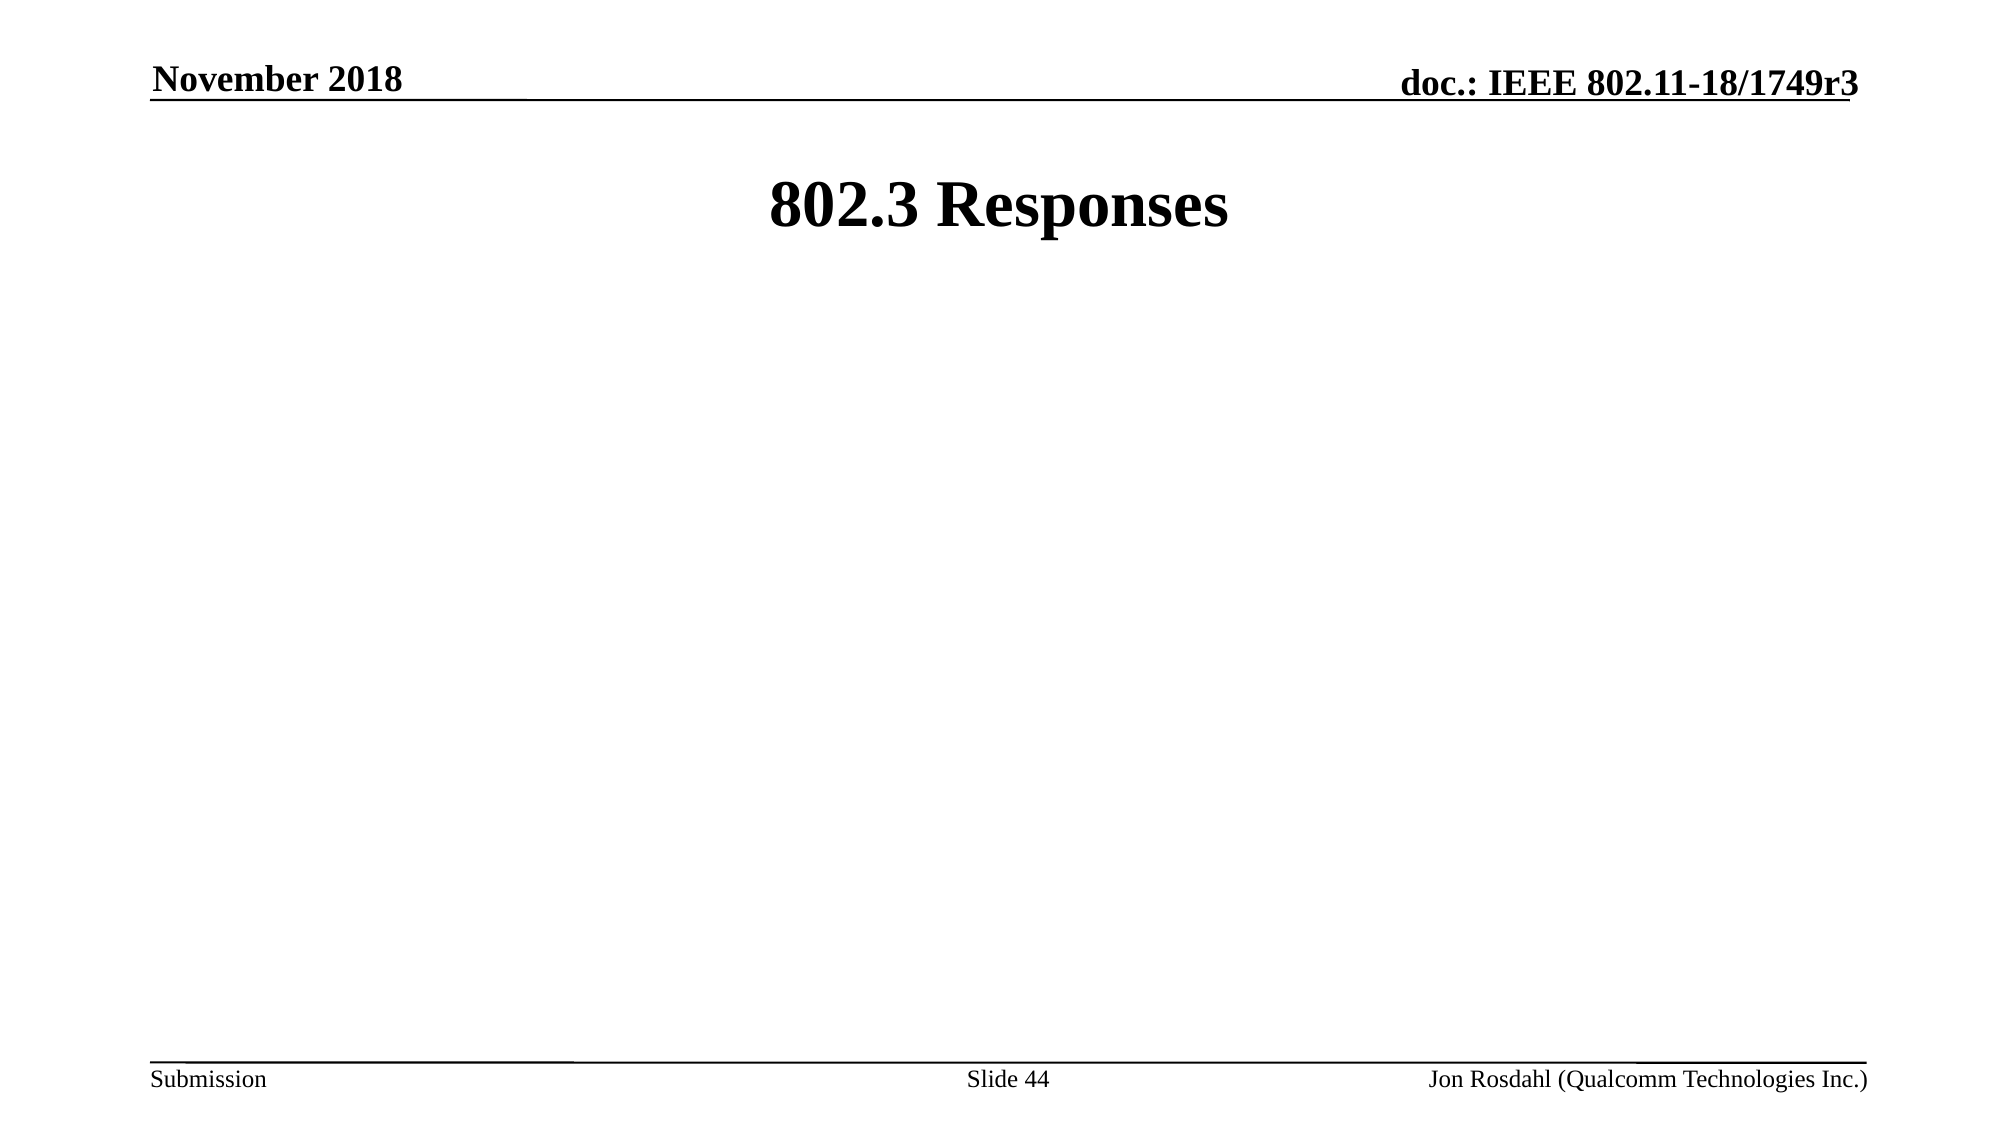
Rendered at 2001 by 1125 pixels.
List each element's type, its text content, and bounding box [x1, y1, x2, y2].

title 802.3 Responses [149, 112, 1850, 288]
slide_number Slide 44 [950, 1061, 1067, 1123]
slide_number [152, 54, 563, 100]
footer Jon Rosdahl (Qualcomm Technologies Inc.) [1171, 1061, 1869, 1093]
